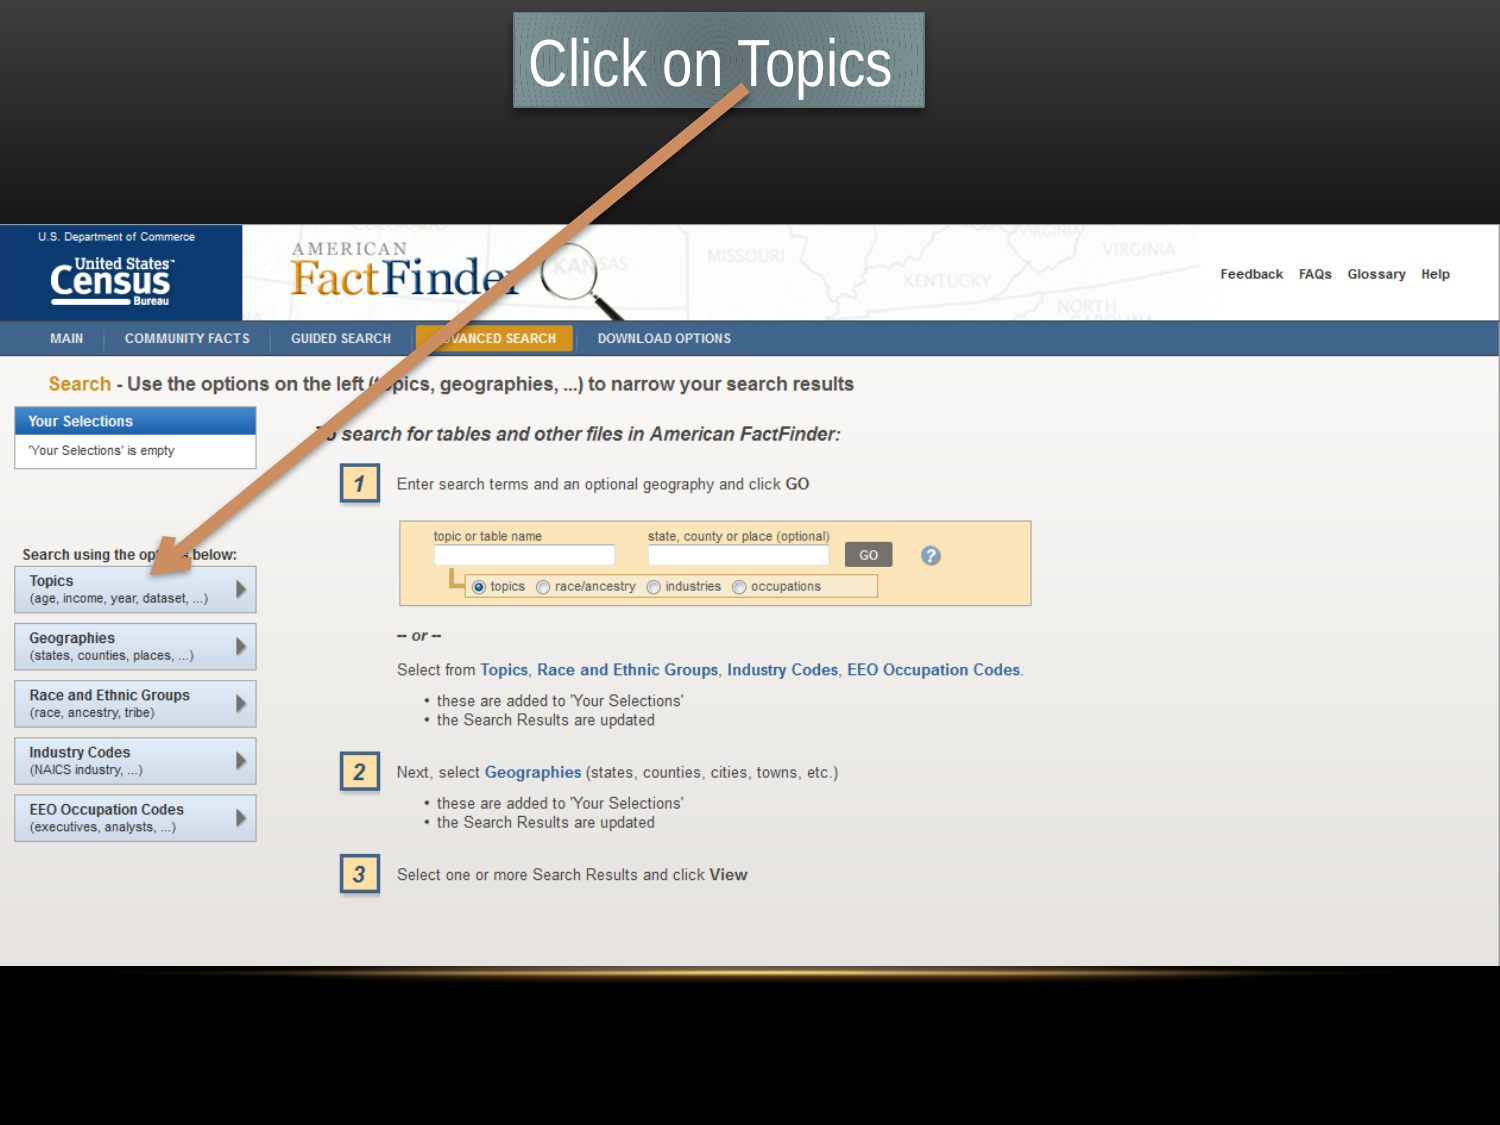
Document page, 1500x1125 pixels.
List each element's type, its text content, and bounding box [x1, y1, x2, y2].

picture [0, 0, 1500, 1125]
text_box Click on Topics [513, 12, 925, 108]
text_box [149, 87, 746, 576]
